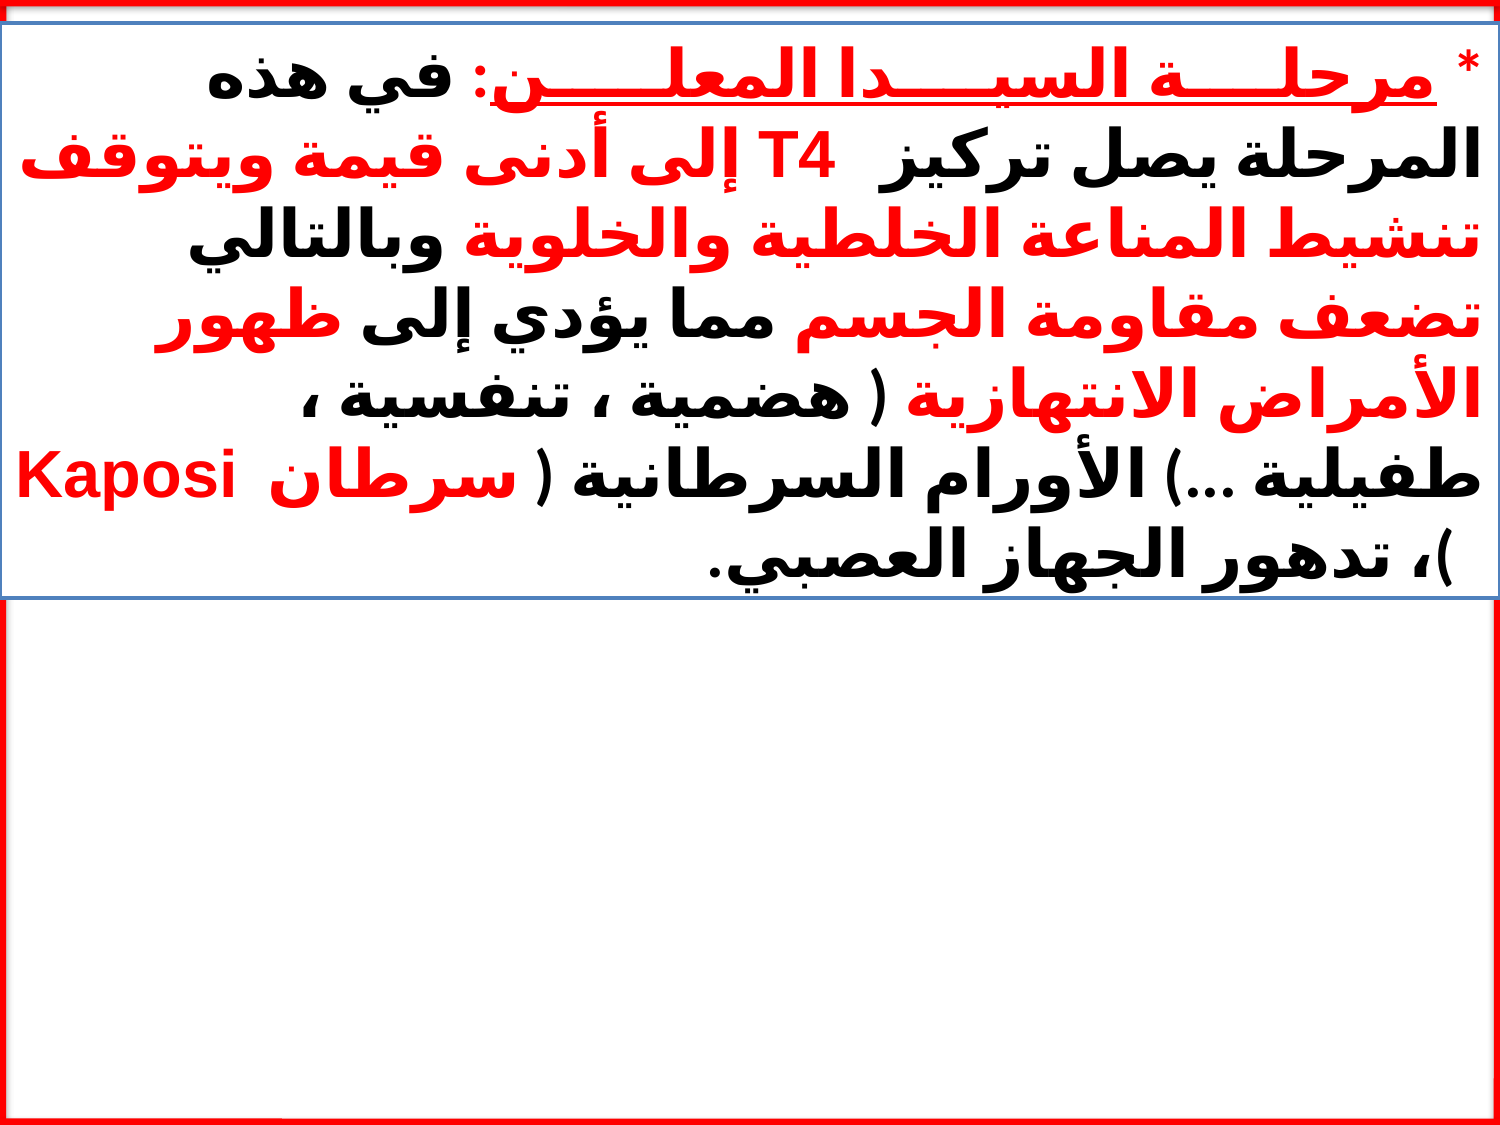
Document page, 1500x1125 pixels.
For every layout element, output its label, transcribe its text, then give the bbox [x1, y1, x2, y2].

text_box * مرحلــــة السيــــدا المعلـــــن: في هذه المرحلة يصل تركيز T4 إلى أدنى قيمة ويتوقف تنشيط المناعة الخلطية والخلوية وبالتالي تضعف مقاومة الجسم مما يؤدي إلى ظهور الأمراض الانتهازية ( هضمية ، تنفسية ، طفيلية ...) الأورام السرطانية ( سرطان Kaposi )، تدهور الجهاز العصبي. [0, 21, 1500, 600]
